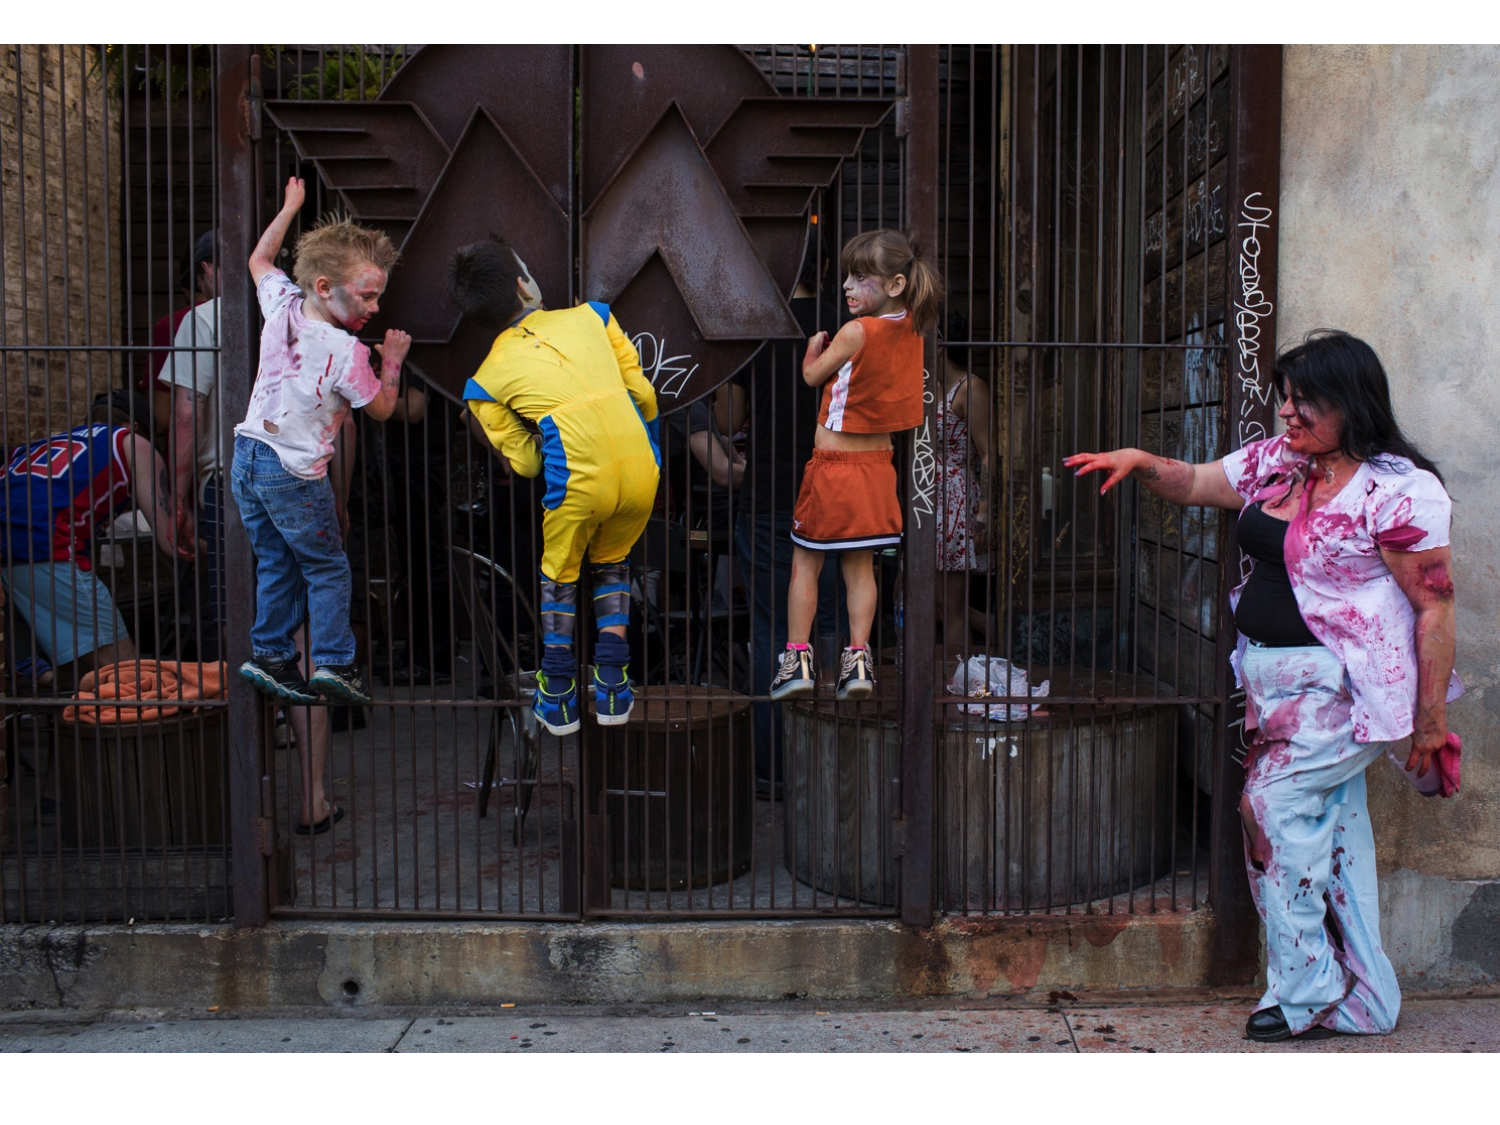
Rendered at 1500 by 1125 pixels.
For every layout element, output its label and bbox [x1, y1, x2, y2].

picture [0, 44, 1500, 1053]
